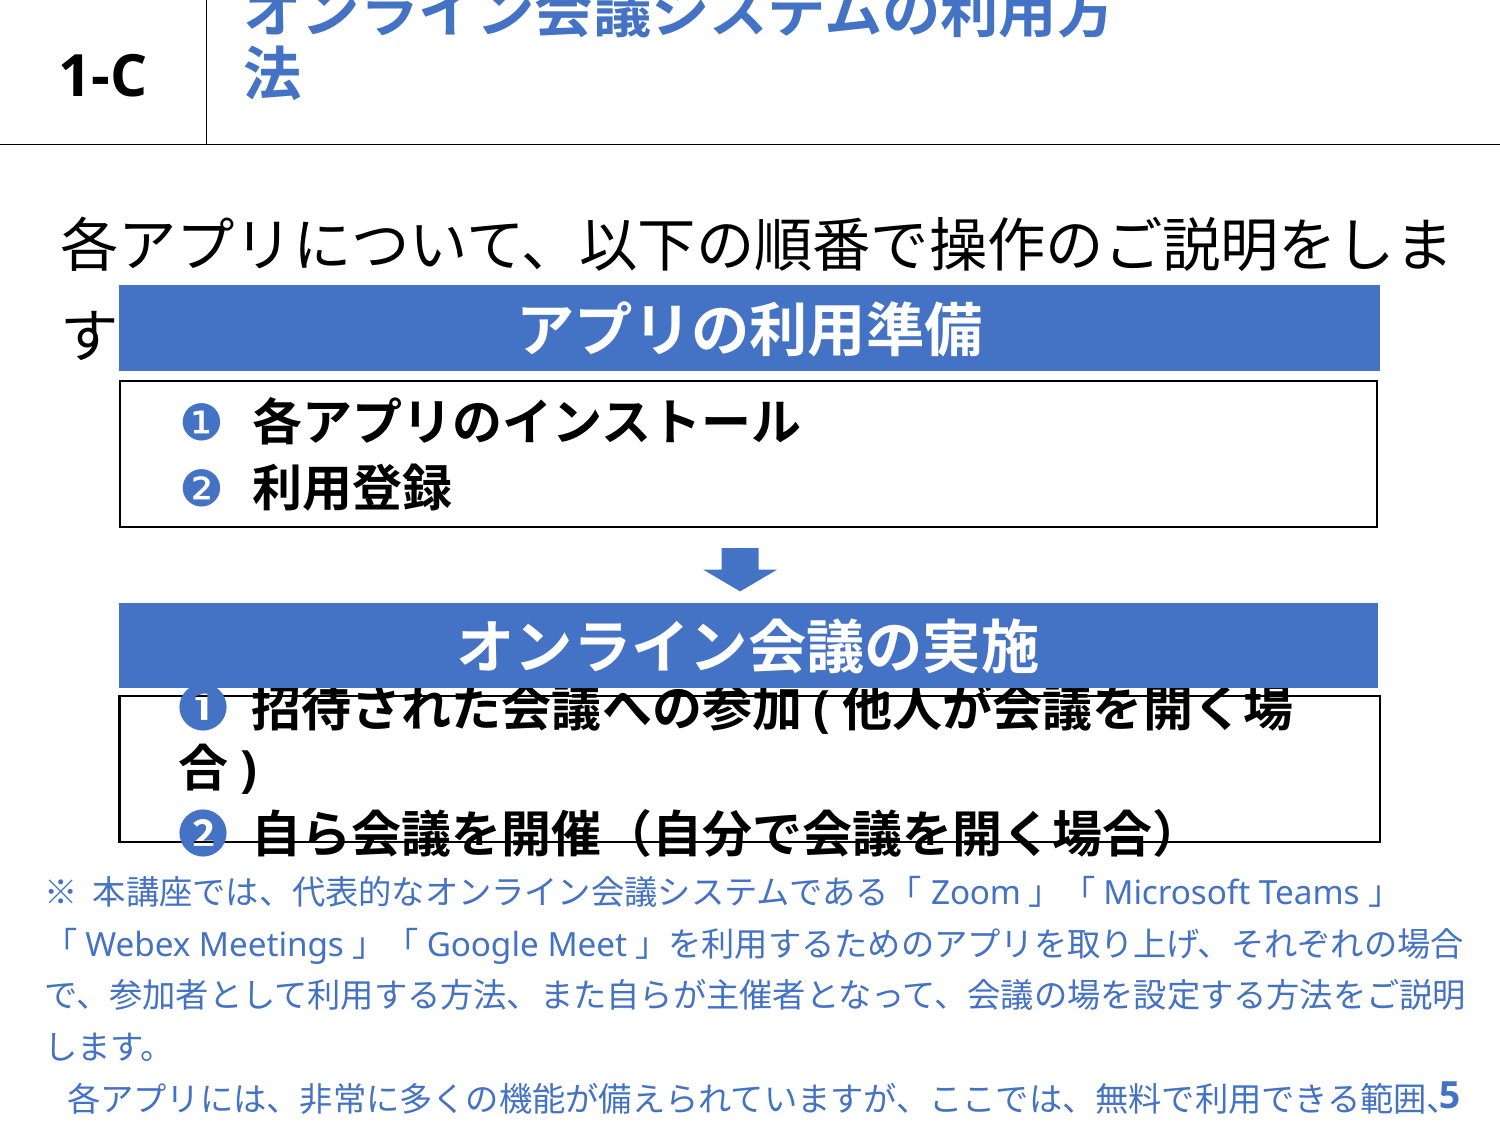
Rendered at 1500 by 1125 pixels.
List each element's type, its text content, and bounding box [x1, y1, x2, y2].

text_box 各アプリについて、以下の順番で操作のご説明をします [45, 179, 1500, 270]
text_box 5 [1399, 1063, 1500, 1123]
text_box 各アプリのインストール 利用登録 [119, 380, 1378, 528]
text_box [699, 547, 781, 593]
text_box オンライン会議の実施 [119, 603, 1378, 688]
text_box ❶ 招待された会議への参加(他人が会議を開く場合) ❷ 自ら会議を開催（自分で会議を開く場合） [118, 695, 1381, 843]
text_box ※ 本講座では、代表的なオンライン会議システムである「Zoom」「Microsoft Teams」「Webex Meetings」「Google Meet」を利用するためのアプリを取り上げ、それぞれの場合で、参加者として利用する方法、また自らが主催者となって、会議の場を設定する方法をご説明します。 各アプリには、非常に多くの機能が備えられていますが、ここでは、無料で利用できる範囲、かつ、限られた機能についてのみご紹介します。 [29, 851, 1484, 1040]
text_box アプリの利用準備 [119, 285, 1380, 371]
title オンライン会議システムの利用方法 [228, 0, 1160, 116]
text_box 1-C [0, 0, 207, 147]
